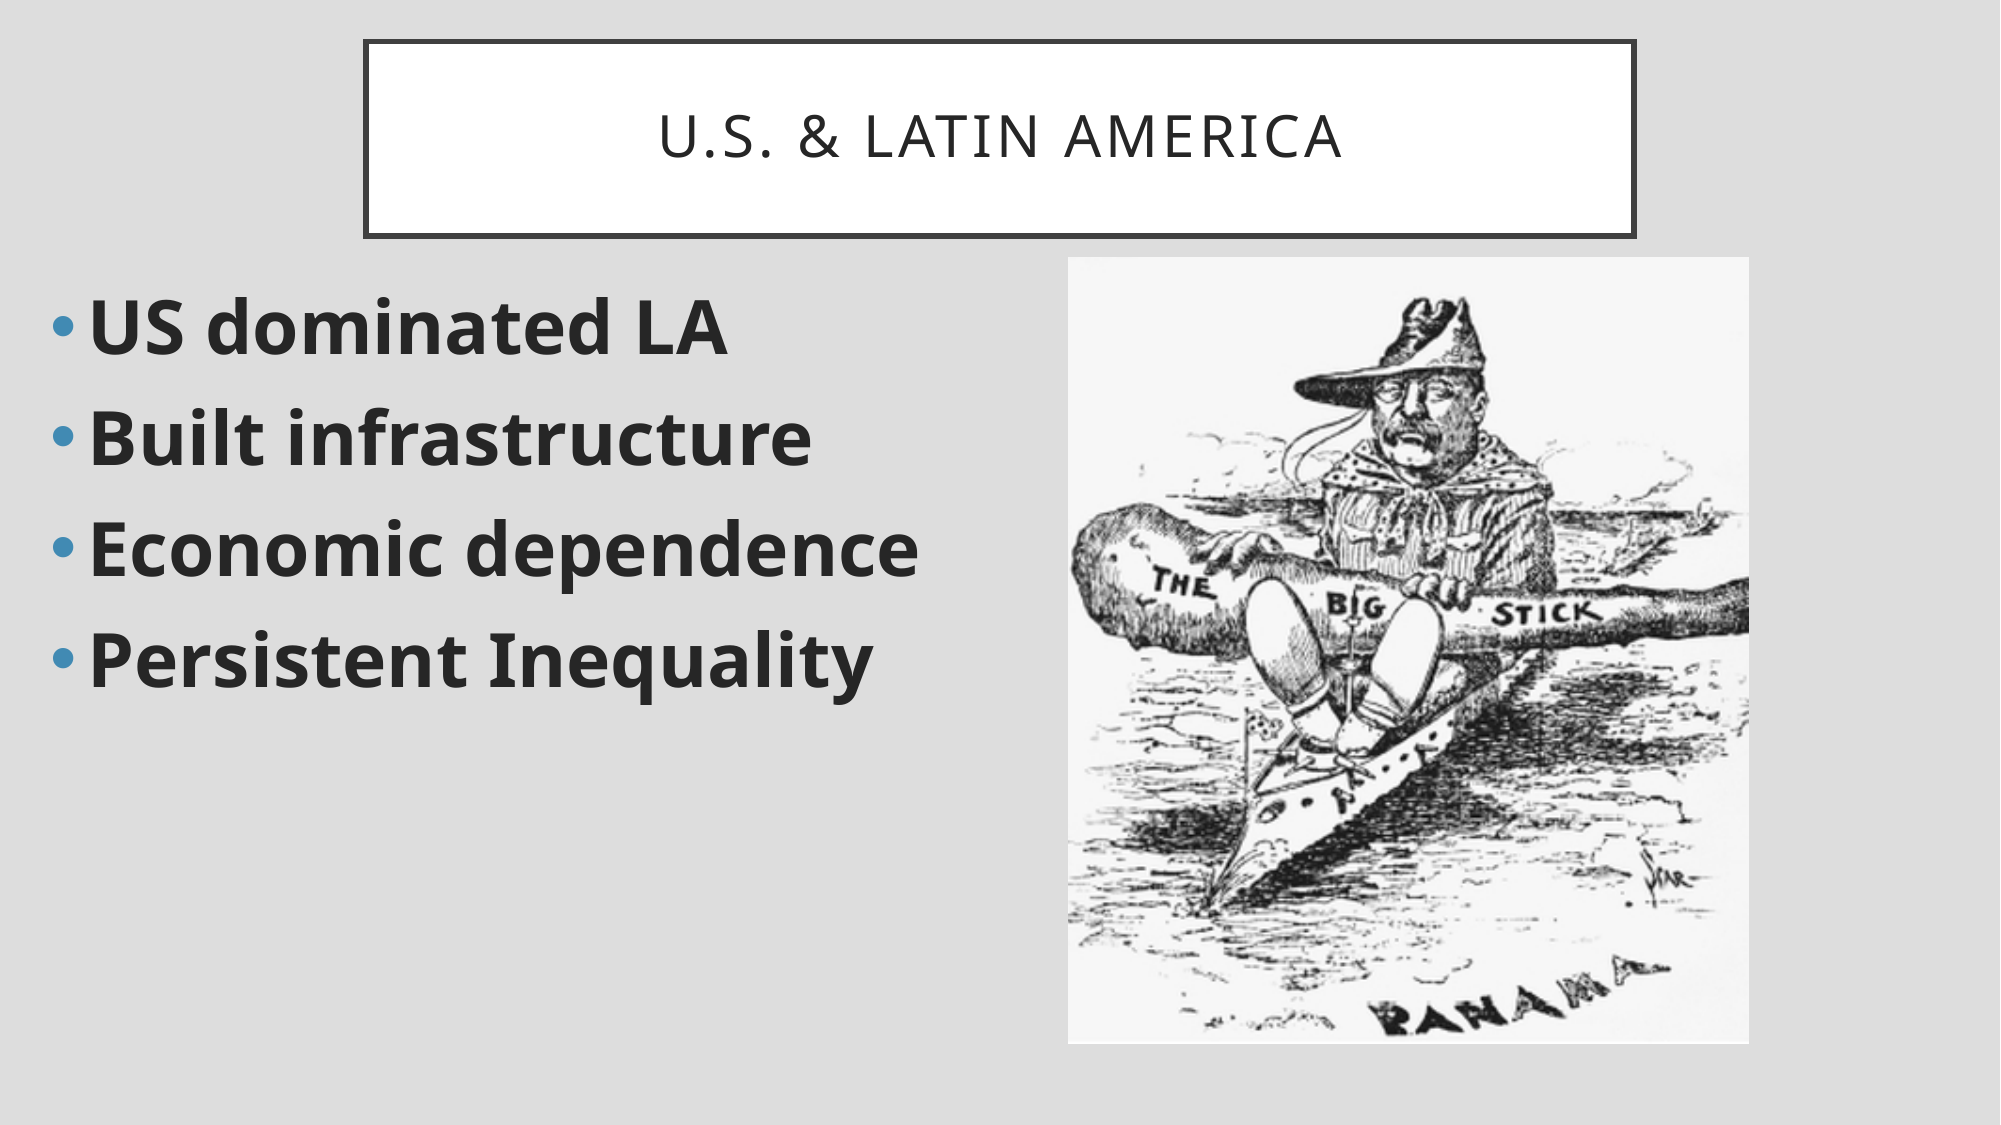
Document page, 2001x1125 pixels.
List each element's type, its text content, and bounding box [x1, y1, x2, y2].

title U.S. & Latin America [363, 39, 1637, 239]
picture [1068, 257, 1749, 1044]
list US dominated LA Built infrastructure Economic dependence Persistent Inequality [35, 272, 1000, 1084]
